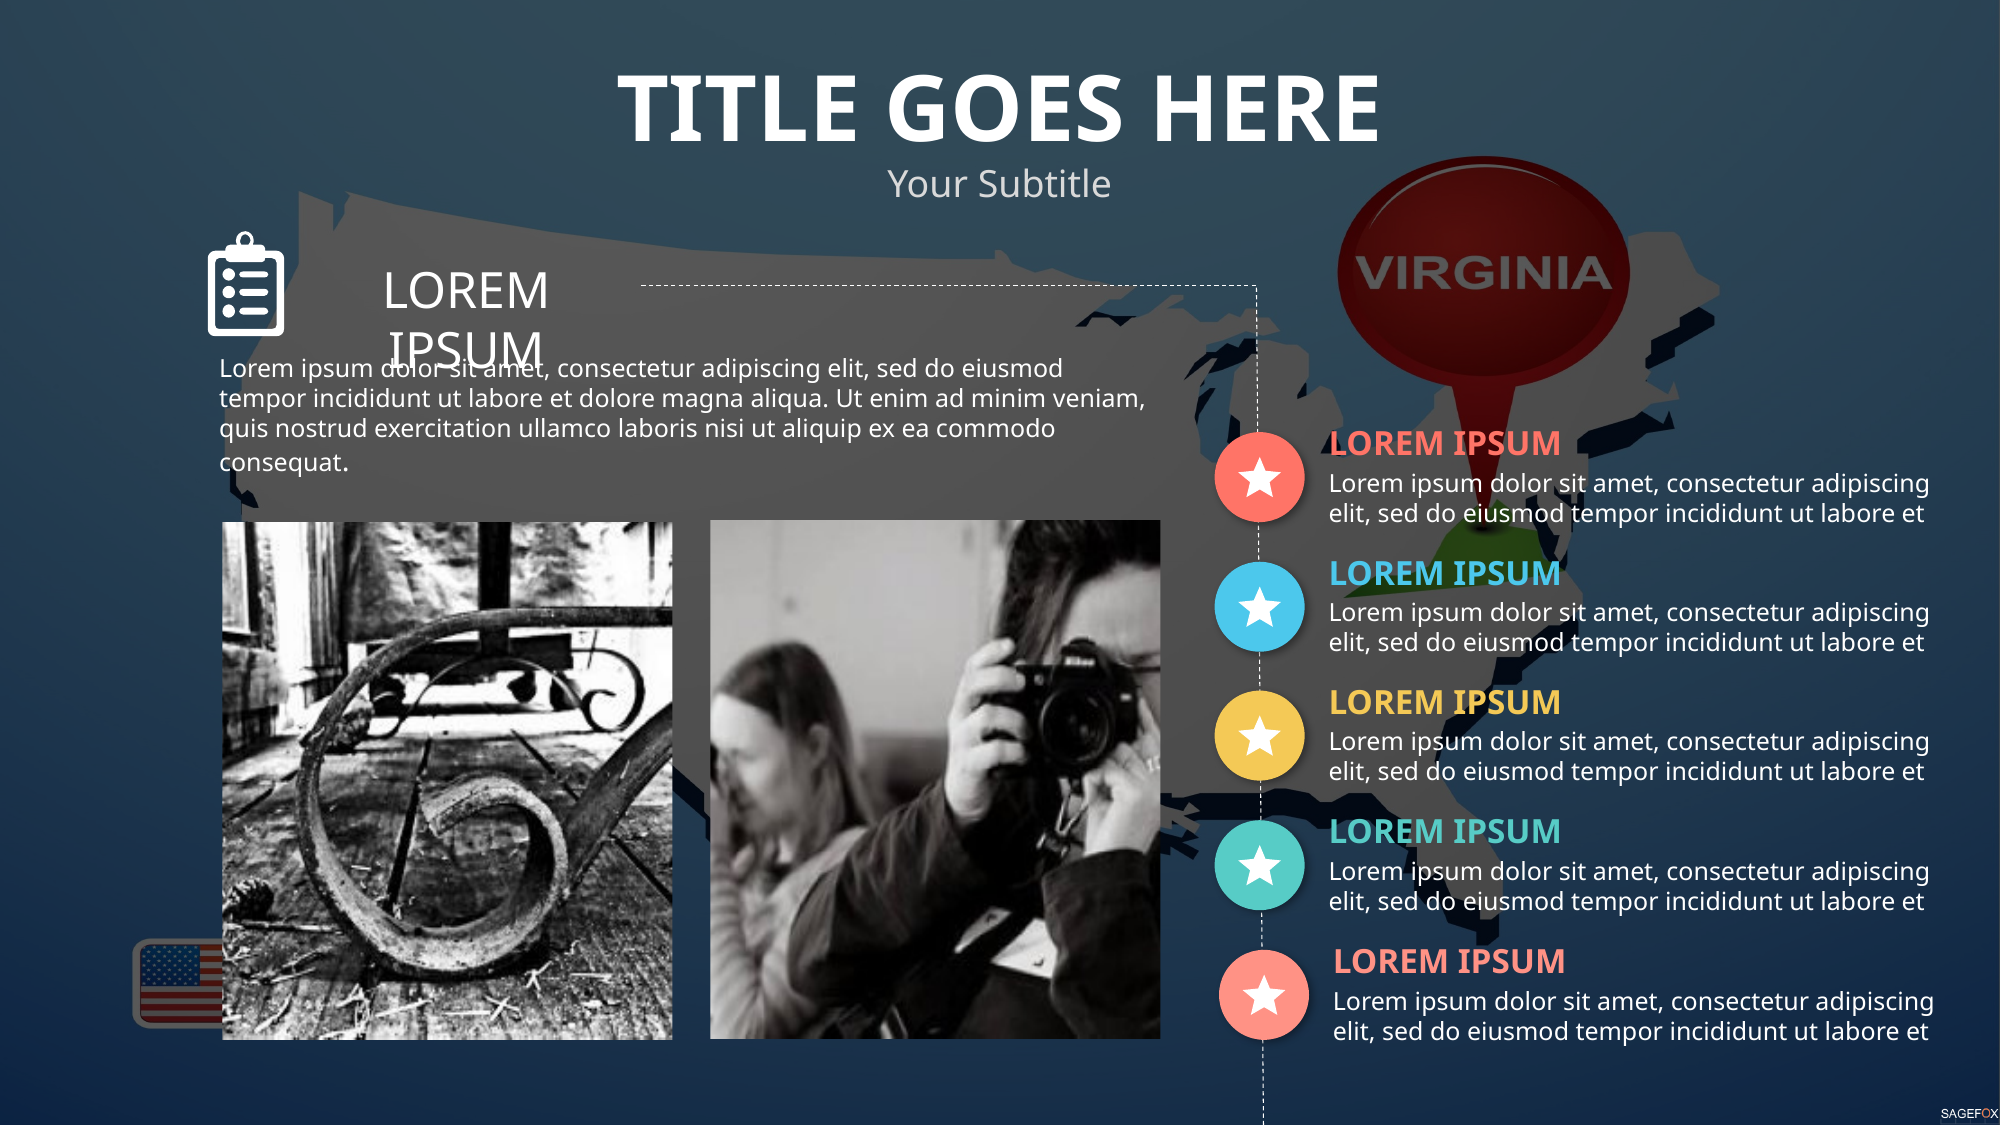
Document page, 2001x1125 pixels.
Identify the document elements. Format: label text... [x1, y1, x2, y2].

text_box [207, 231, 285, 337]
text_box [1256, 652, 1264, 690]
text_box LOREM IPSUM Lorem ipsum dolor sit amet, consectetur adipiscing elit, sed do eiusmod tempor incididunt ut labore et [1318, 805, 1953, 921]
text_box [1256, 523, 1264, 561]
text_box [1214, 432, 1305, 523]
picture [0, 0, 2001, 1125]
text_box LOREM IPSUM Lorem ipsum dolor sit amet, consectetur adipiscing elit, sed do eiusmod tempor incididunt ut labore et [1322, 935, 1958, 1050]
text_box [1214, 561, 1305, 652]
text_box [1218, 949, 1309, 1040]
text_box LOREM IPSUM Lorem ipsum dolor sit amet, consectetur adipiscing elit, sed do eiusmod tempor incididunt ut labore et [1318, 675, 1953, 791]
text_box [221, 521, 673, 1041]
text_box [1214, 820, 1305, 911]
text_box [1256, 1040, 1264, 1125]
text_box LOREM IPSUM Lorem ipsum dolor sit amet, consectetur adipiscing elit, sed do eiusmod tempor incididunt ut labore et [1318, 546, 1953, 662]
text_box [709, 520, 1161, 1039]
text_box Lorem ipsum dolor sit amet, consectetur adipiscing elit, sed do eiusmod tempor incididunt ut labore et dolore magna aliqua. Ut enim ad minim veniam, quis nostrud exercitation ullamco laboris nisi ut aliquip ex ea commodo consequat. [204, 344, 1168, 485]
text_box LOREM IPSUM Lorem ipsum dolor sit amet, consectetur adipiscing elit, sed do eiusmod tempor incididunt ut labore et [1318, 417, 1953, 533]
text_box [1256, 287, 1264, 432]
text_box LOREM IPSUM [292, 250, 642, 344]
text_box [1214, 690, 1305, 781]
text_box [1256, 911, 1264, 949]
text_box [1256, 781, 1264, 820]
text_box TITLE GOES HERE Your Subtitle [548, 42, 1452, 212]
